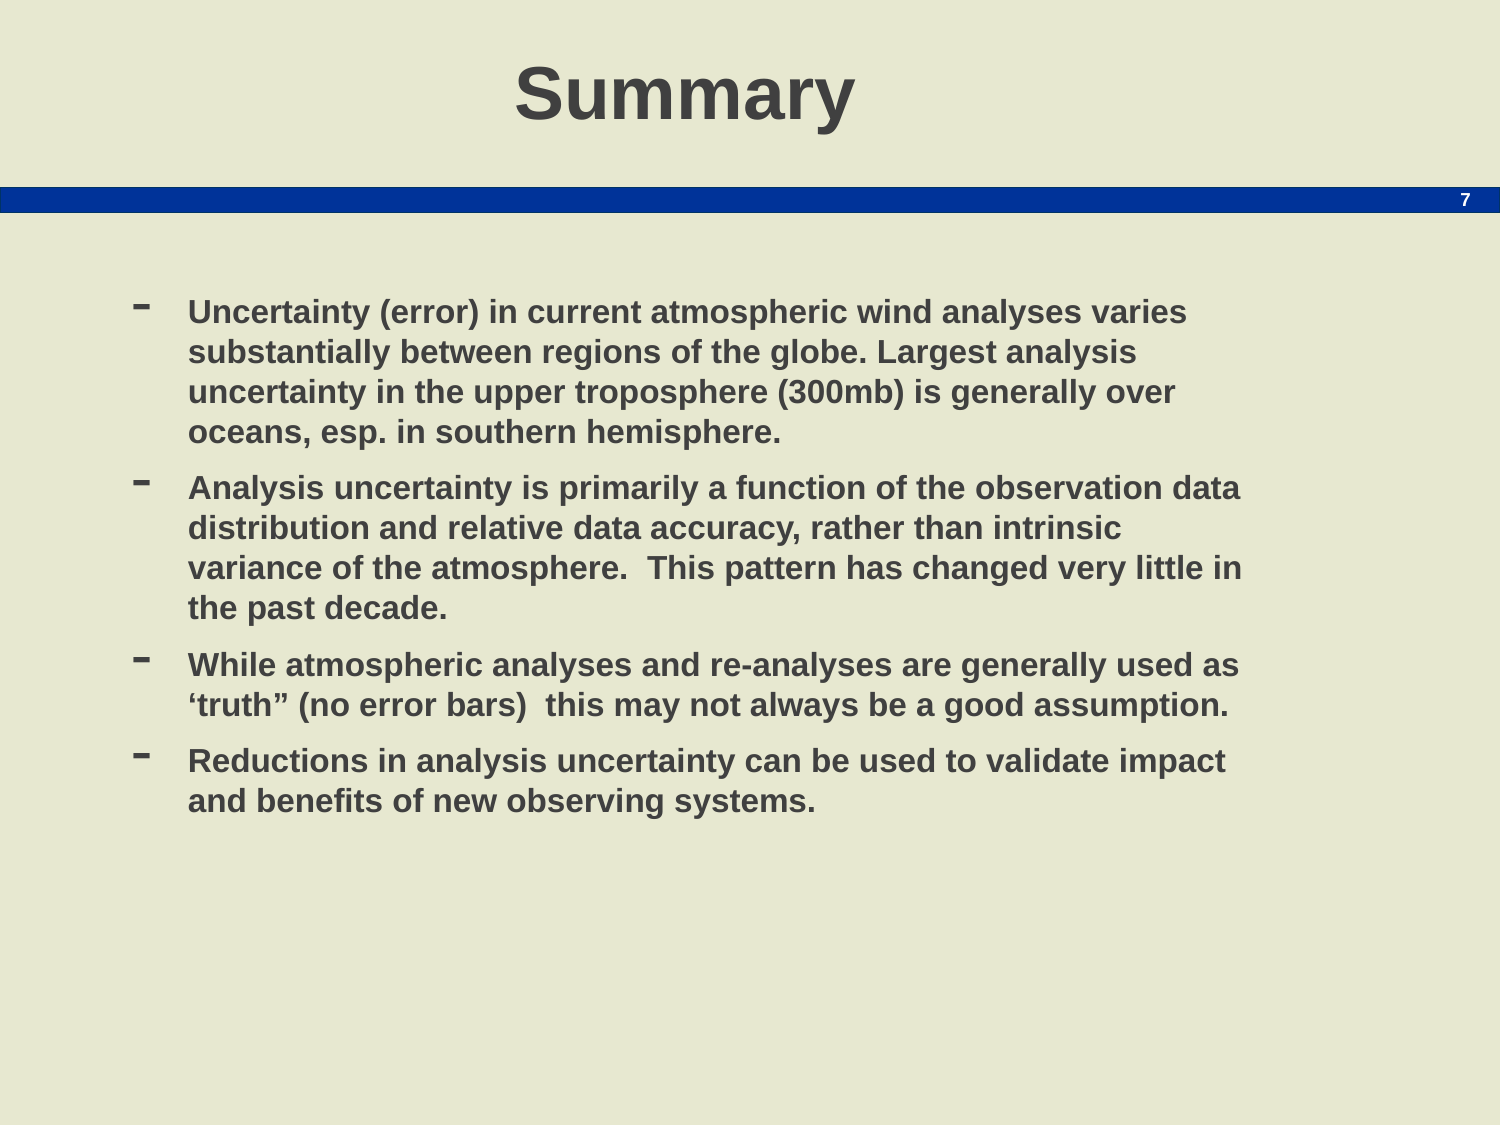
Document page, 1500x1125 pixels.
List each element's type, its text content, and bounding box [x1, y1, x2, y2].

slide_number 7 [1413, 180, 1492, 259]
text_box Uncertainty (error) in current atmospheric wind analyses varies substantially between regions of the globe. Largest analysis uncertainty in the upper troposphere (300mb) is generally over oceans, esp. in southern hemisphere. Analysis uncertainty is primarily a function of the observation data distribution and relative data accuracy, rather than intrinsic variance of the atmosphere. This pattern has changed very little in the past decade. While atmospheric analyses and re-analyses are generally used as ‘truth” (no error bars) this may not always be a good assumption. Reductions in analysis uncertainty can be used to validate impact and benefits of new observing systems. [116, 282, 1266, 827]
text_box Summary [0, 37, 1413, 283]
